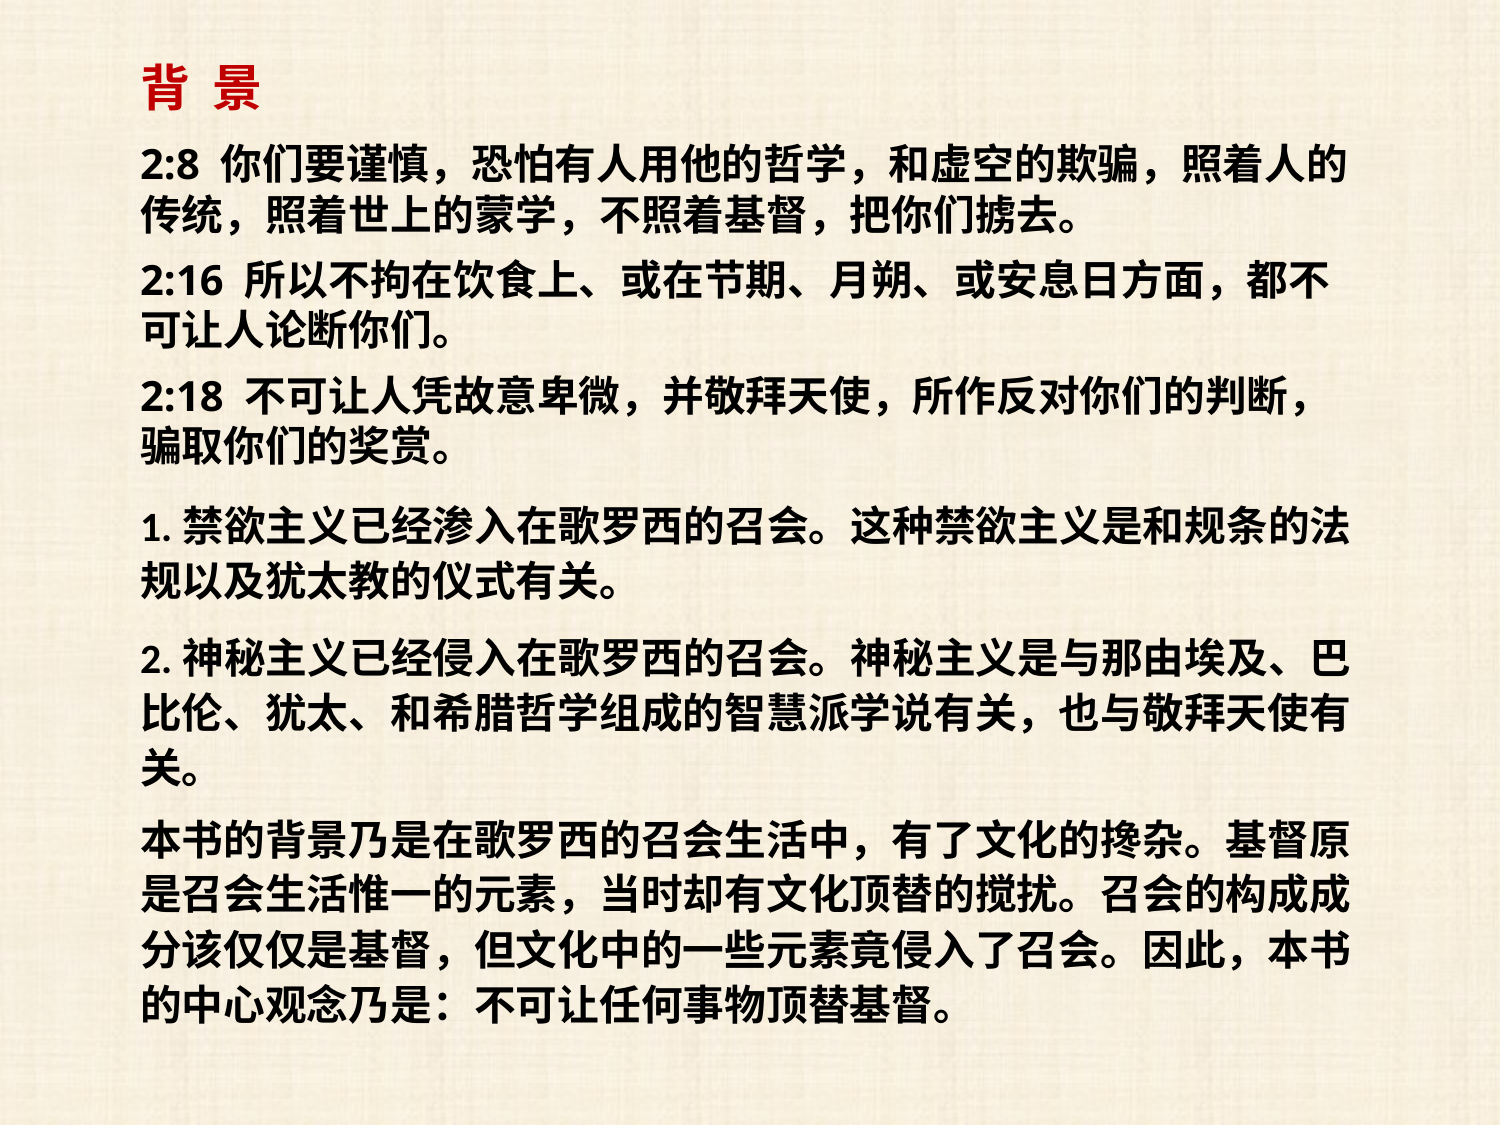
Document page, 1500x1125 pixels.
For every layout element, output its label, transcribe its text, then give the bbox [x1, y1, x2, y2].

text_box 2:18 不可让人凭故意卑微，并敬拜天使，所作反对你们的判断，骗取你们的奖赏。 [125, 362, 1375, 478]
text_box 背 景 [125, 49, 309, 124]
text_box 2:16 所以不拘在饮食上、或在节期、月朔、或安息日方面，都不可让人论断你们。 [125, 246, 1375, 362]
text_box 本书的背景乃是在歌罗西的召会生活中，有了文化的搀杂。基督原是召会生活惟一的元素，当时却有文化顶替的搅扰。召会的构成成分该仅仅是基督，但文化中的一些元素竟侵入了召会。因此，本书的中心观念乃是：不可让任何事物顶替基督。 [125, 801, 1375, 1036]
text_box 2.神秘主义已经侵入在歌罗西的召会。神秘主义是与那由埃及、巴比伦、犹太、和希腊哲学组成的智慧派学说有关，也与敬拜天使有关。 [125, 619, 1375, 799]
text_box 2:8 你们要谨慎，恐怕有人用他的哲学，和虚空的欺骗，照着人的传统，照着世上的蒙学，不照着基督，把你们掳去。 [125, 130, 1375, 246]
text_box 1.禁欲主义已经渗入在歌罗西的召会。这种禁欲主义是和规条的法规以及犹太教的仪式有关。 [125, 487, 1375, 613]
